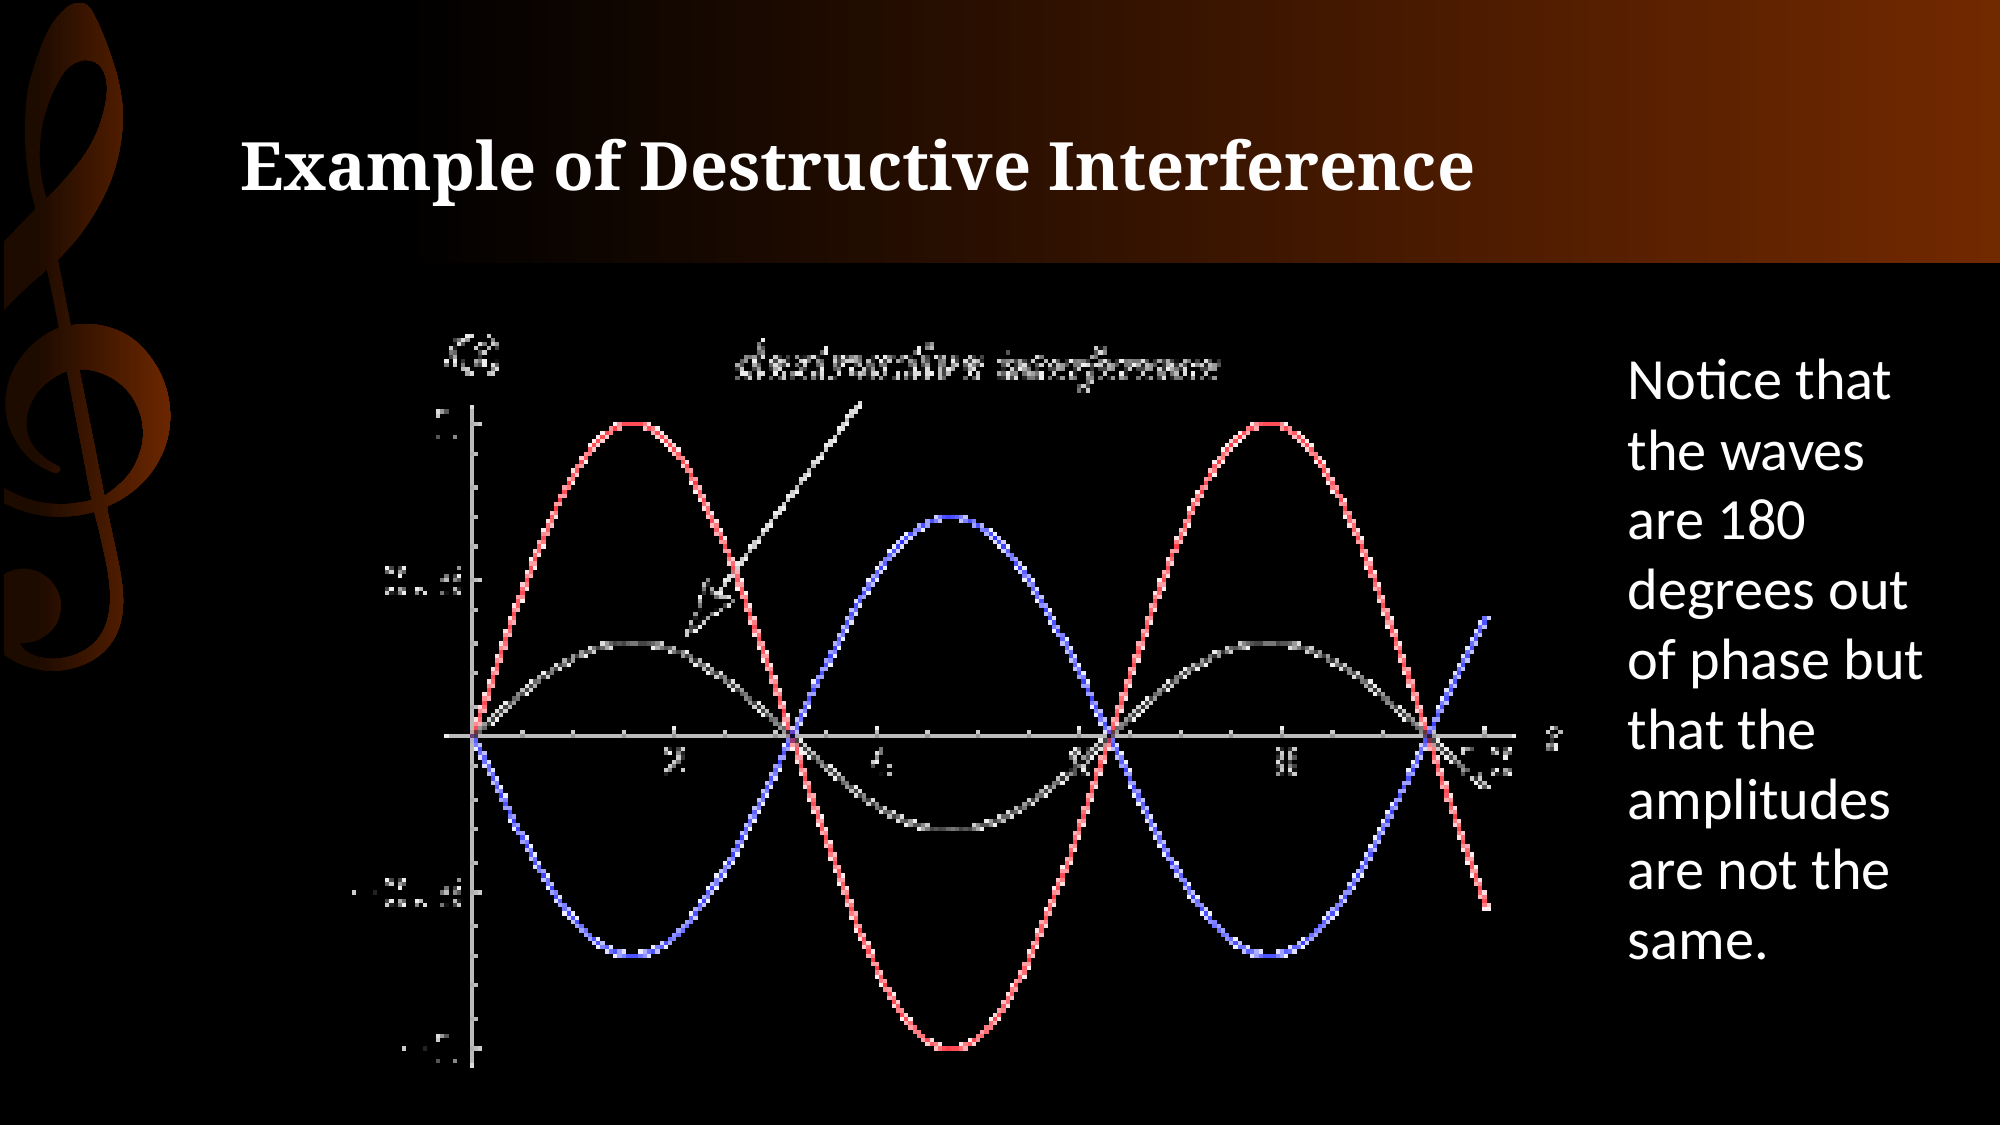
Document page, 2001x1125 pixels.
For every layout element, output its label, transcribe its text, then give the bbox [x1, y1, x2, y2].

text_box Notice that the waves are 180 degrees out of phase but that the amplitudes are not the same. [1613, 334, 1942, 979]
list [352, 334, 1562, 1068]
title Example of Destructive Interference [225, 32, 1775, 213]
